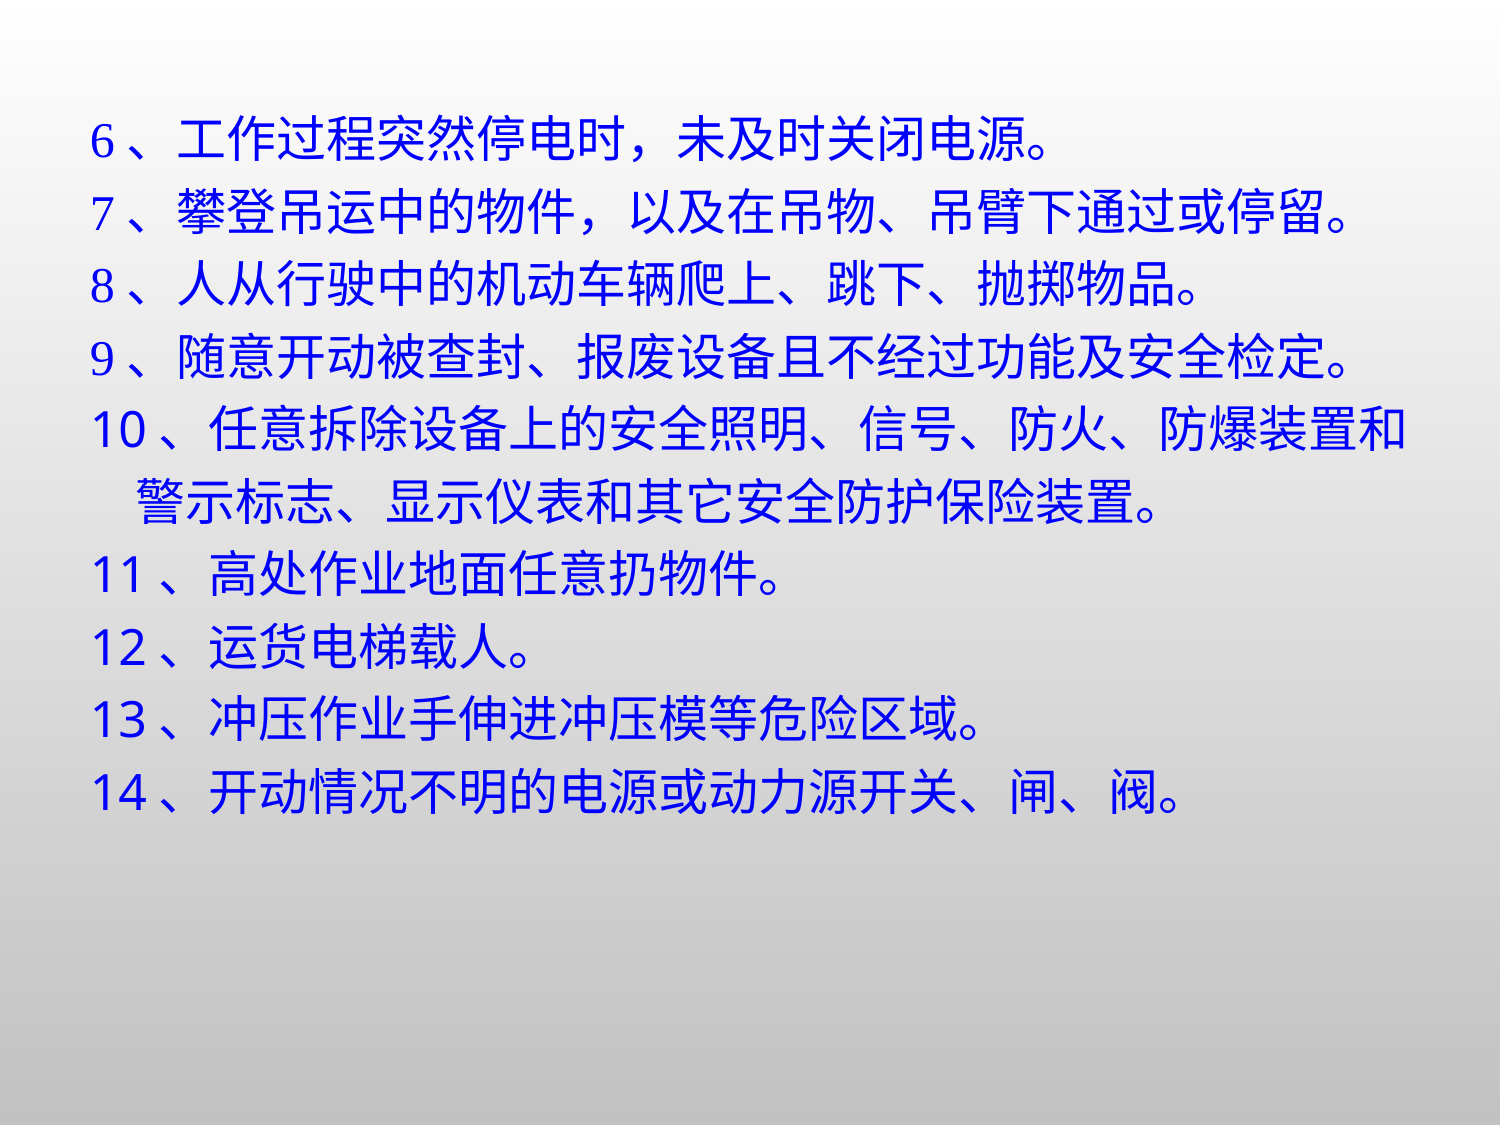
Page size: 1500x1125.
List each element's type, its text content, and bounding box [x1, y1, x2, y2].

text_box 6、工作过程突然停电时，未及时关闭电源。 7、攀登吊运中的物件，以及在吊物、吊臂下通过或停留。 8、人从行驶中的机动车辆爬上、跳下、抛掷物品。 9、随意开动被查封、报废设备且不经过功能及安全检定。 10、任意拆除设备上的安全照明、信号、防火、防爆装置和 警示标志、显示仪表和其它安全防护保险装置。 11、高处作业地面任意扔物件。 12、运货电梯载人。 13、冲压作业手伸进冲压模等危险区域。 14、开动情况不明的电源或动力源开关、闸、阀。 [74, 99, 1438, 1125]
